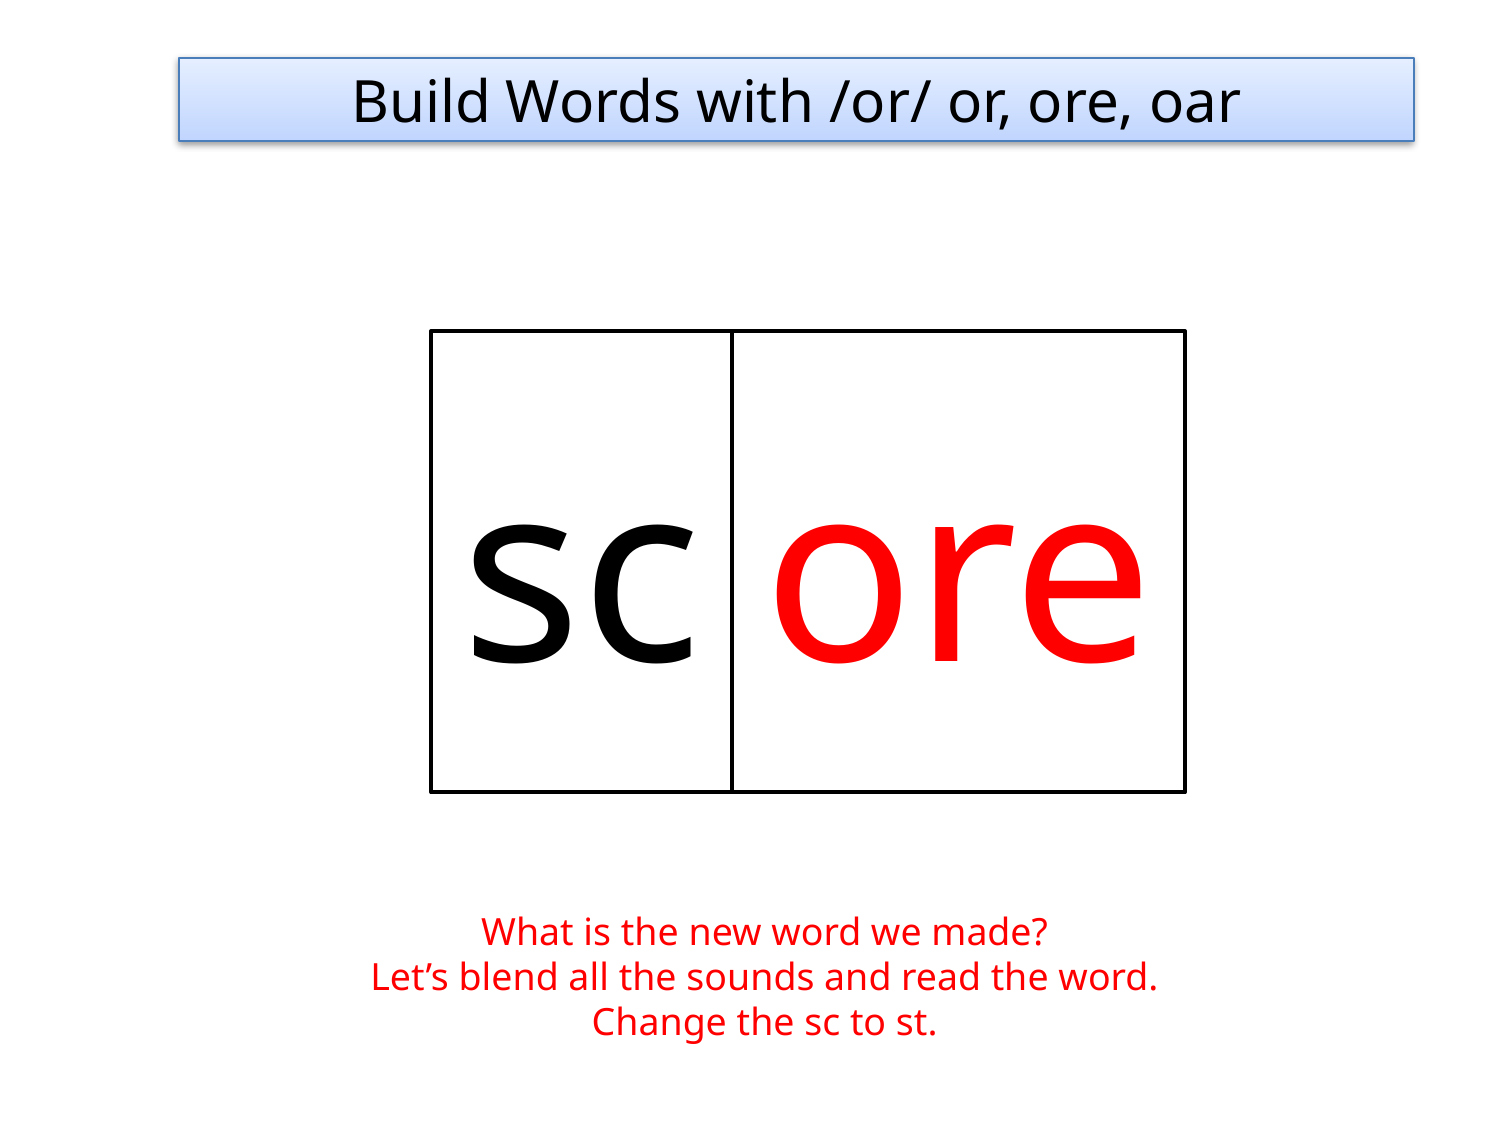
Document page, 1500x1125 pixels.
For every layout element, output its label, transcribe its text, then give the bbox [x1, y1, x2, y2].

text_box ore [734, 329, 1187, 794]
text_box Build Words with /or/ or, ore, oar [178, 57, 1415, 142]
text_box What is the new word we made? Let’s blend all the sounds and read the word. Change the sc to st. [241, 900, 1288, 1051]
text_box sc [429, 329, 734, 794]
